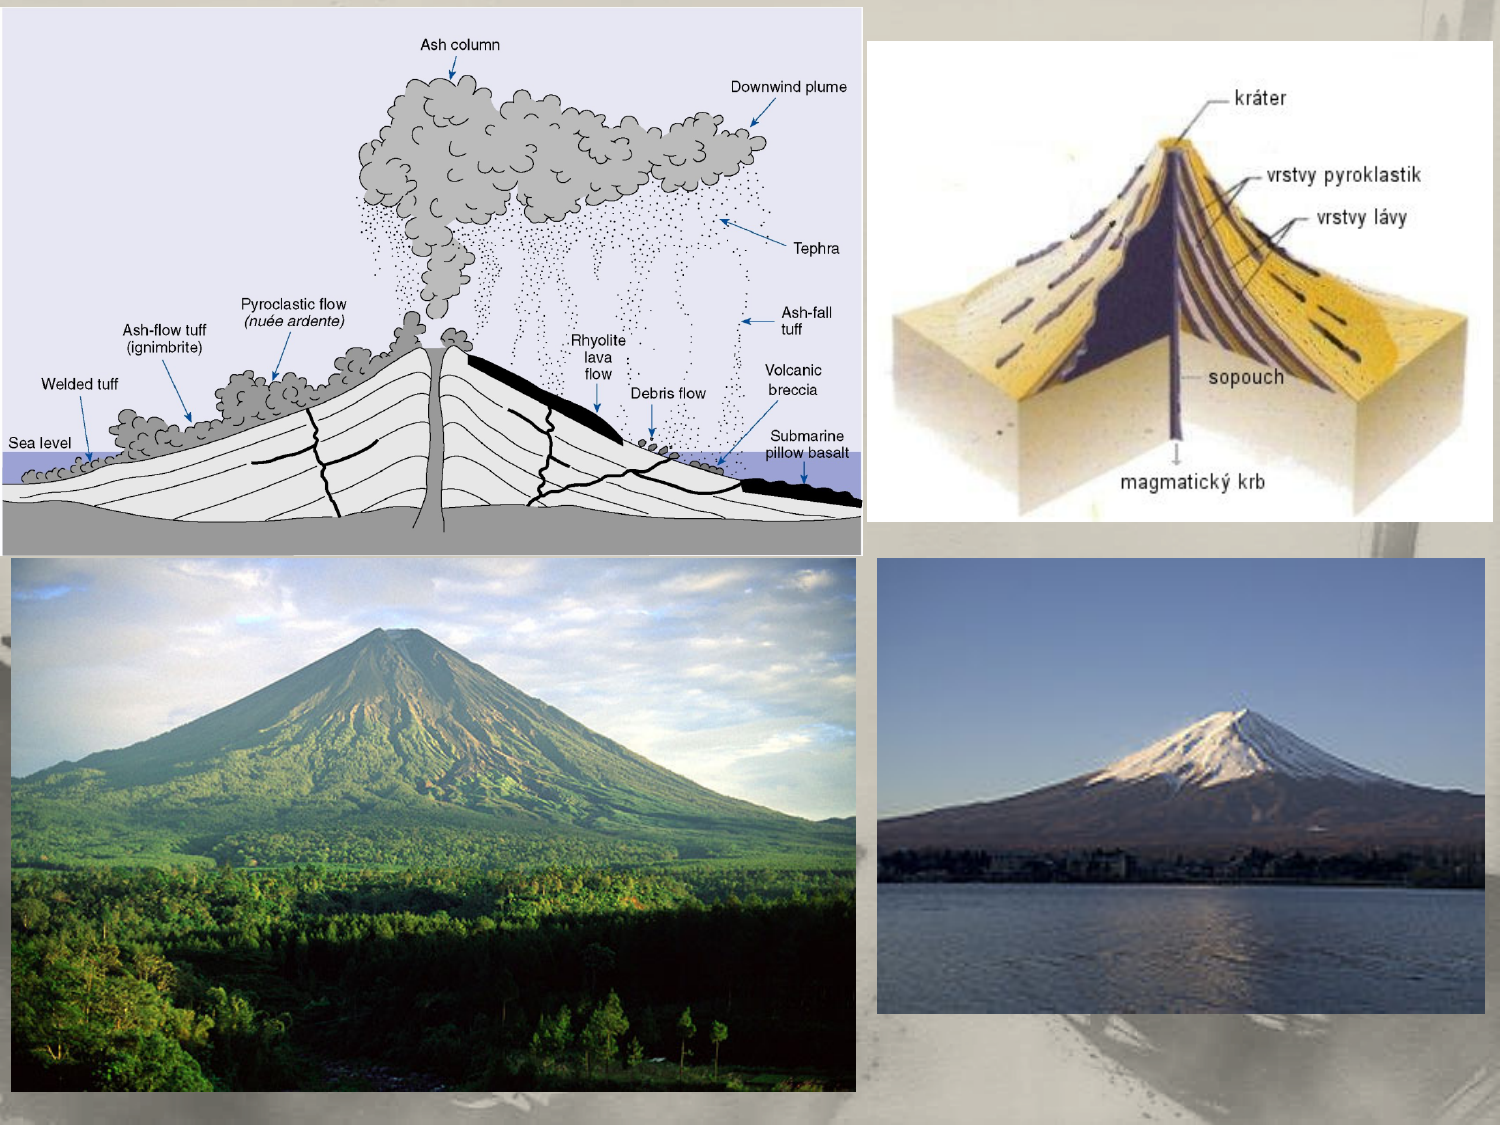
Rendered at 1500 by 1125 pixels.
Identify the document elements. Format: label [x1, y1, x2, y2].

picture [877, 558, 1485, 1015]
picture [11, 558, 857, 1093]
picture [867, 41, 1494, 522]
picture [0, 7, 863, 556]
